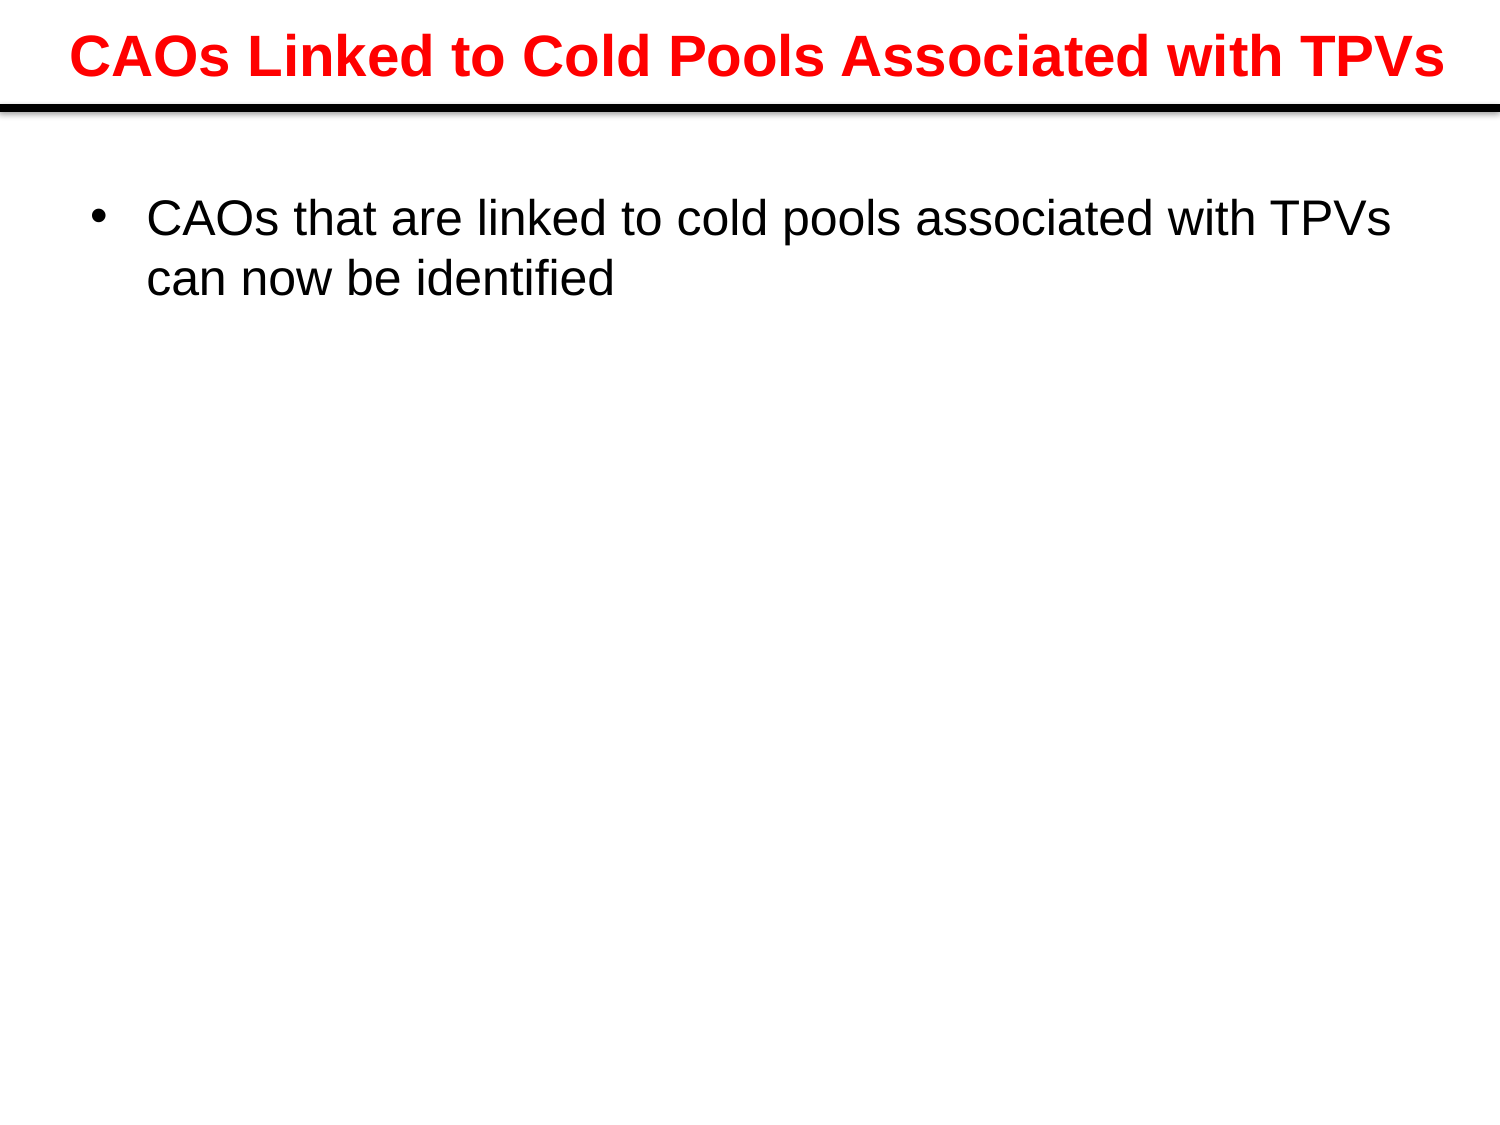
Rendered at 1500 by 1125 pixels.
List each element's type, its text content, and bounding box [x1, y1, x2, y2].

title CAOs Linked to Cold Pools Associated with TPVs [54, 0, 1472, 107]
list CAOs that are linked to cold pools associated with TPVs can now be identified [75, 177, 1425, 1076]
